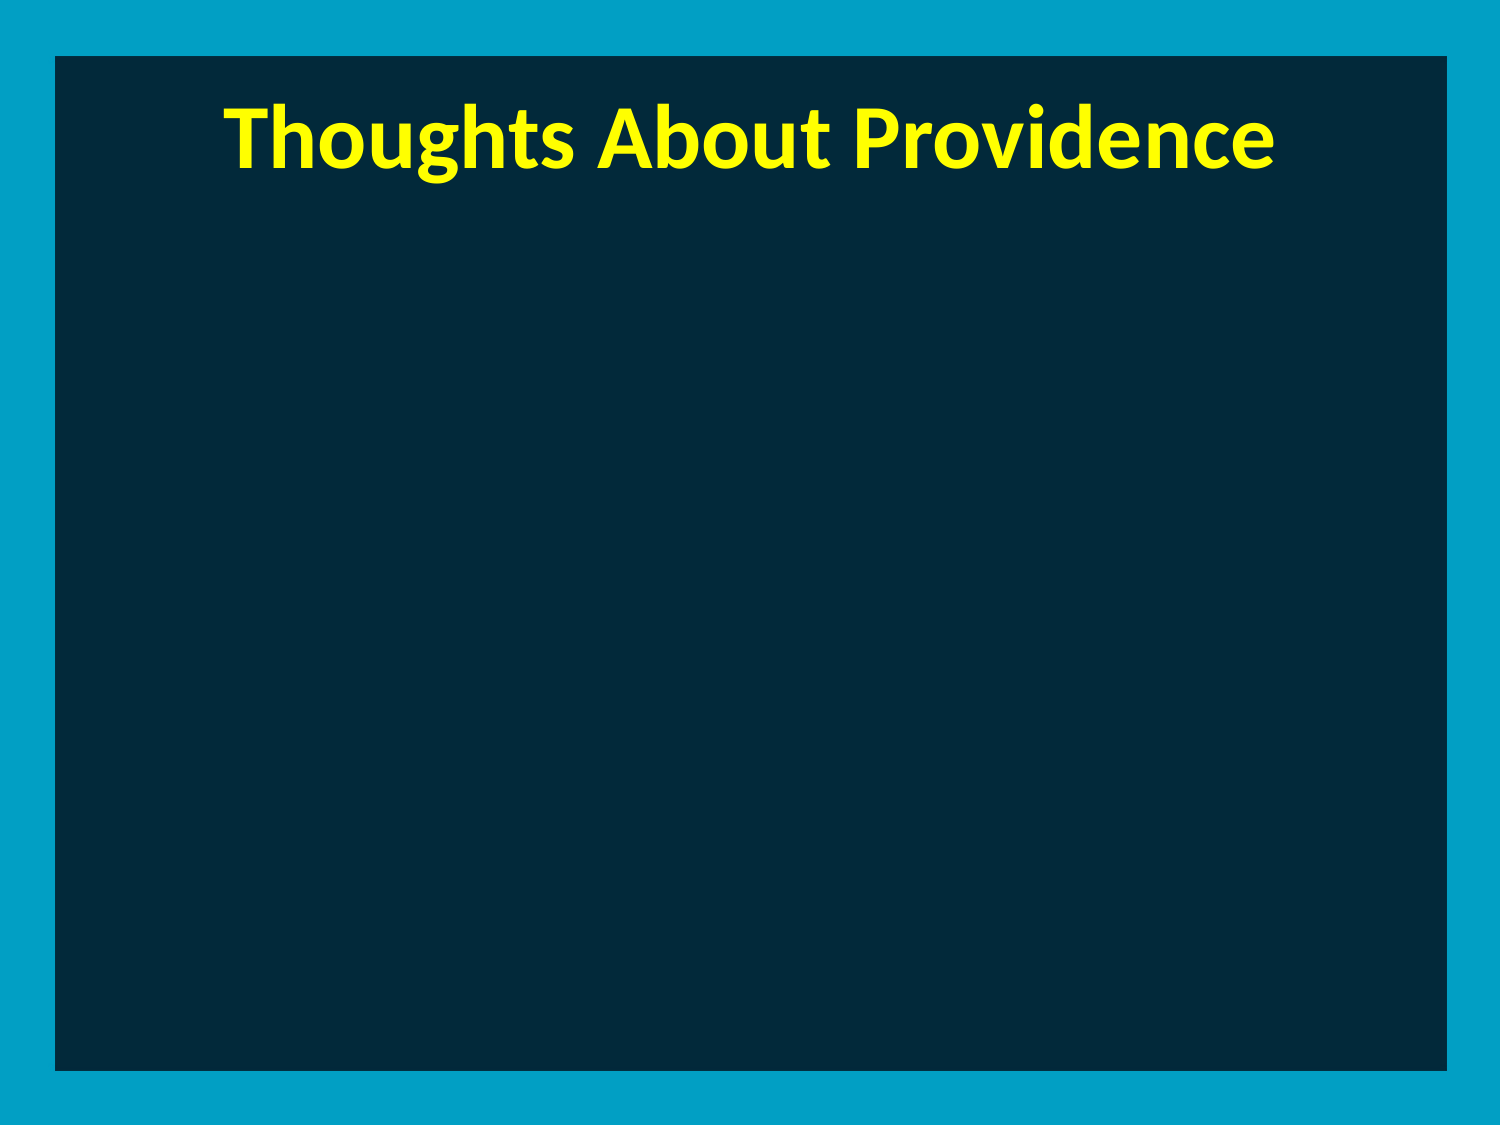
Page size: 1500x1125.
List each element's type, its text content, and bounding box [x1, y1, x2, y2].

text_box Thoughts About Providence [77, 69, 1424, 195]
